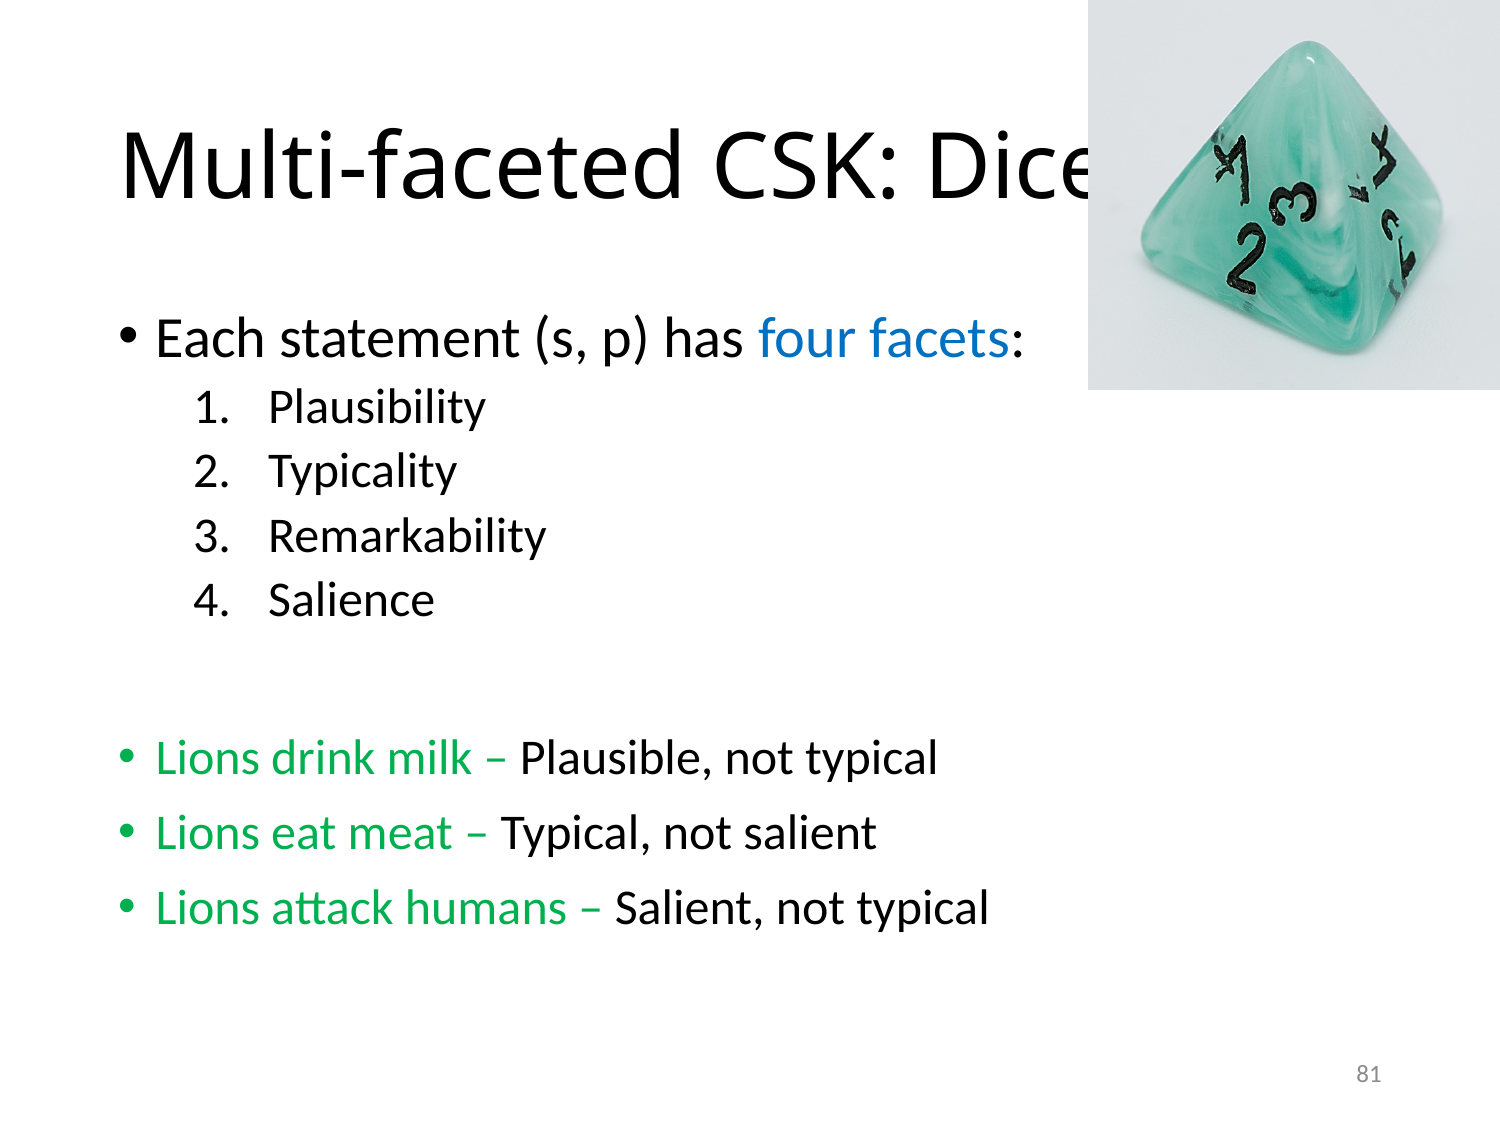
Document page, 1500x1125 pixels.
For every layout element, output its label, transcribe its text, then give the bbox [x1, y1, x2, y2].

picture [1088, 0, 1500, 390]
list Each statement (s, p) has four facets: Plausibility Typicality Remarkability Salience Lions drink milk – Plausible, not typical Lions eat meat – Typical, not salient Lions attack humans – Salient, not typical [103, 299, 1397, 1014]
slide_number 81 [1059, 1042, 1397, 1103]
title Multi-faceted CSK: Dice [103, 59, 1088, 278]
